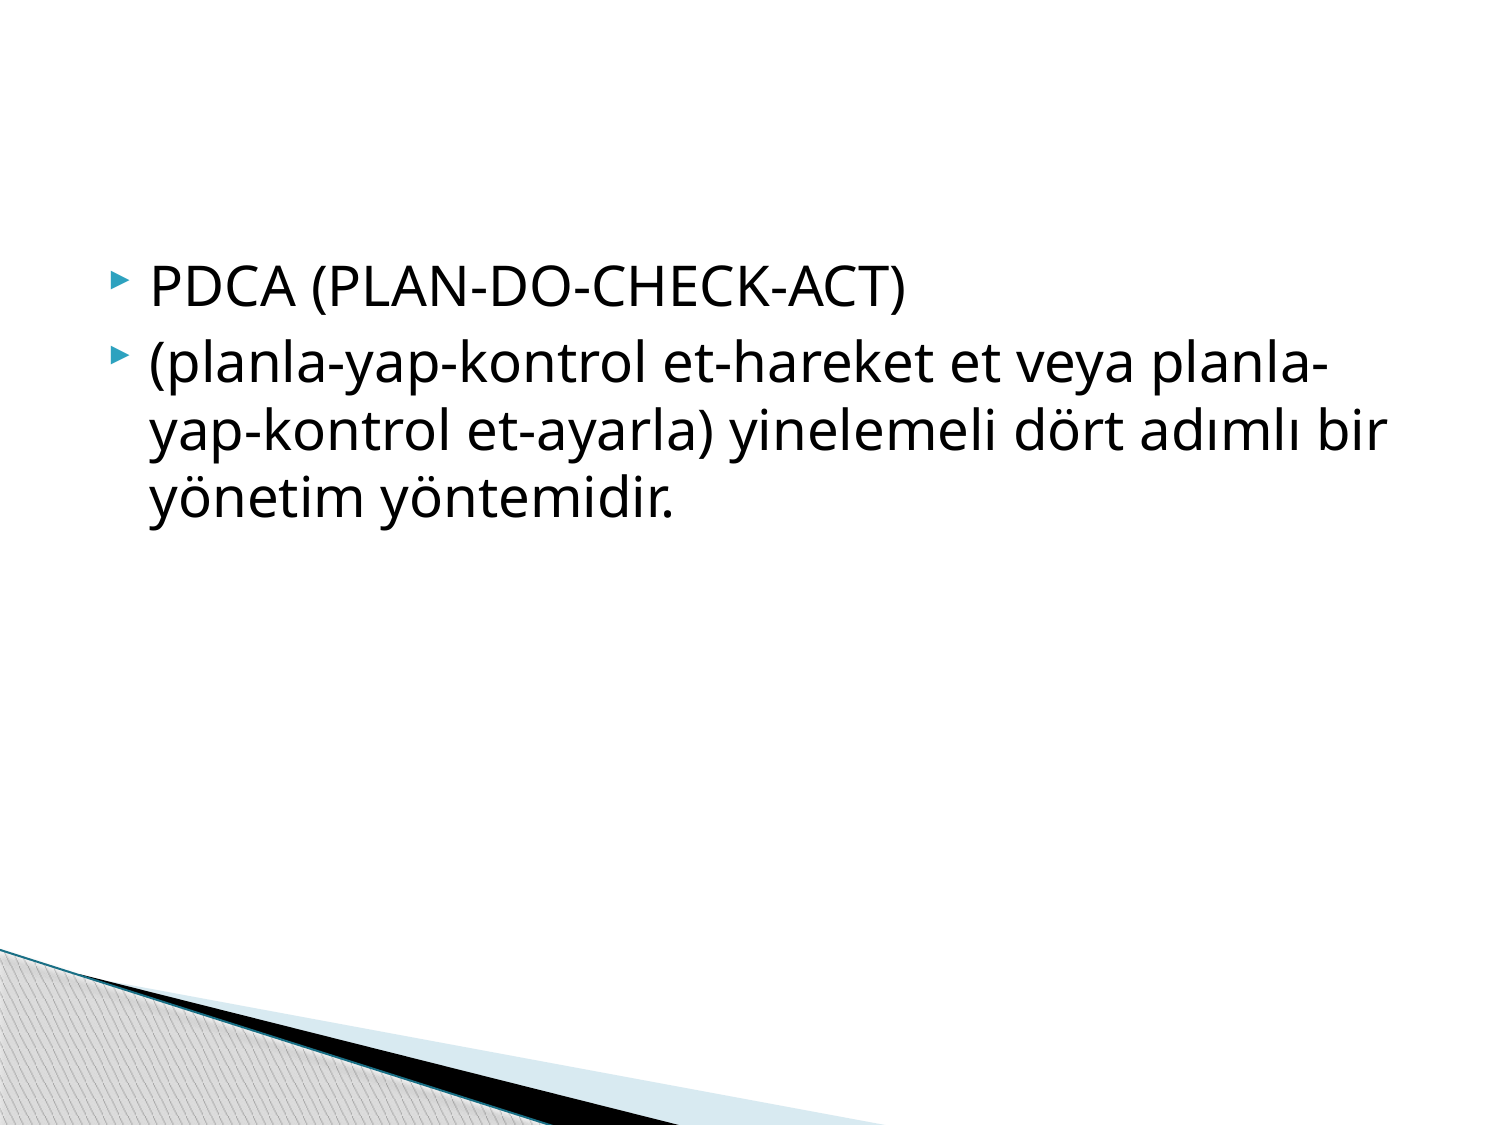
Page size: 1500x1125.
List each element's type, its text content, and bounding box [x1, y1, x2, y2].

list PDCA (PLAN-DO-CHECK-ACT) (planla-yap-kontrol et-hareket et veya planla-yap-kontrol et-ayarla) yinelemeli dört adımlı bir yönetim yöntemidir. [75, 243, 1425, 986]
